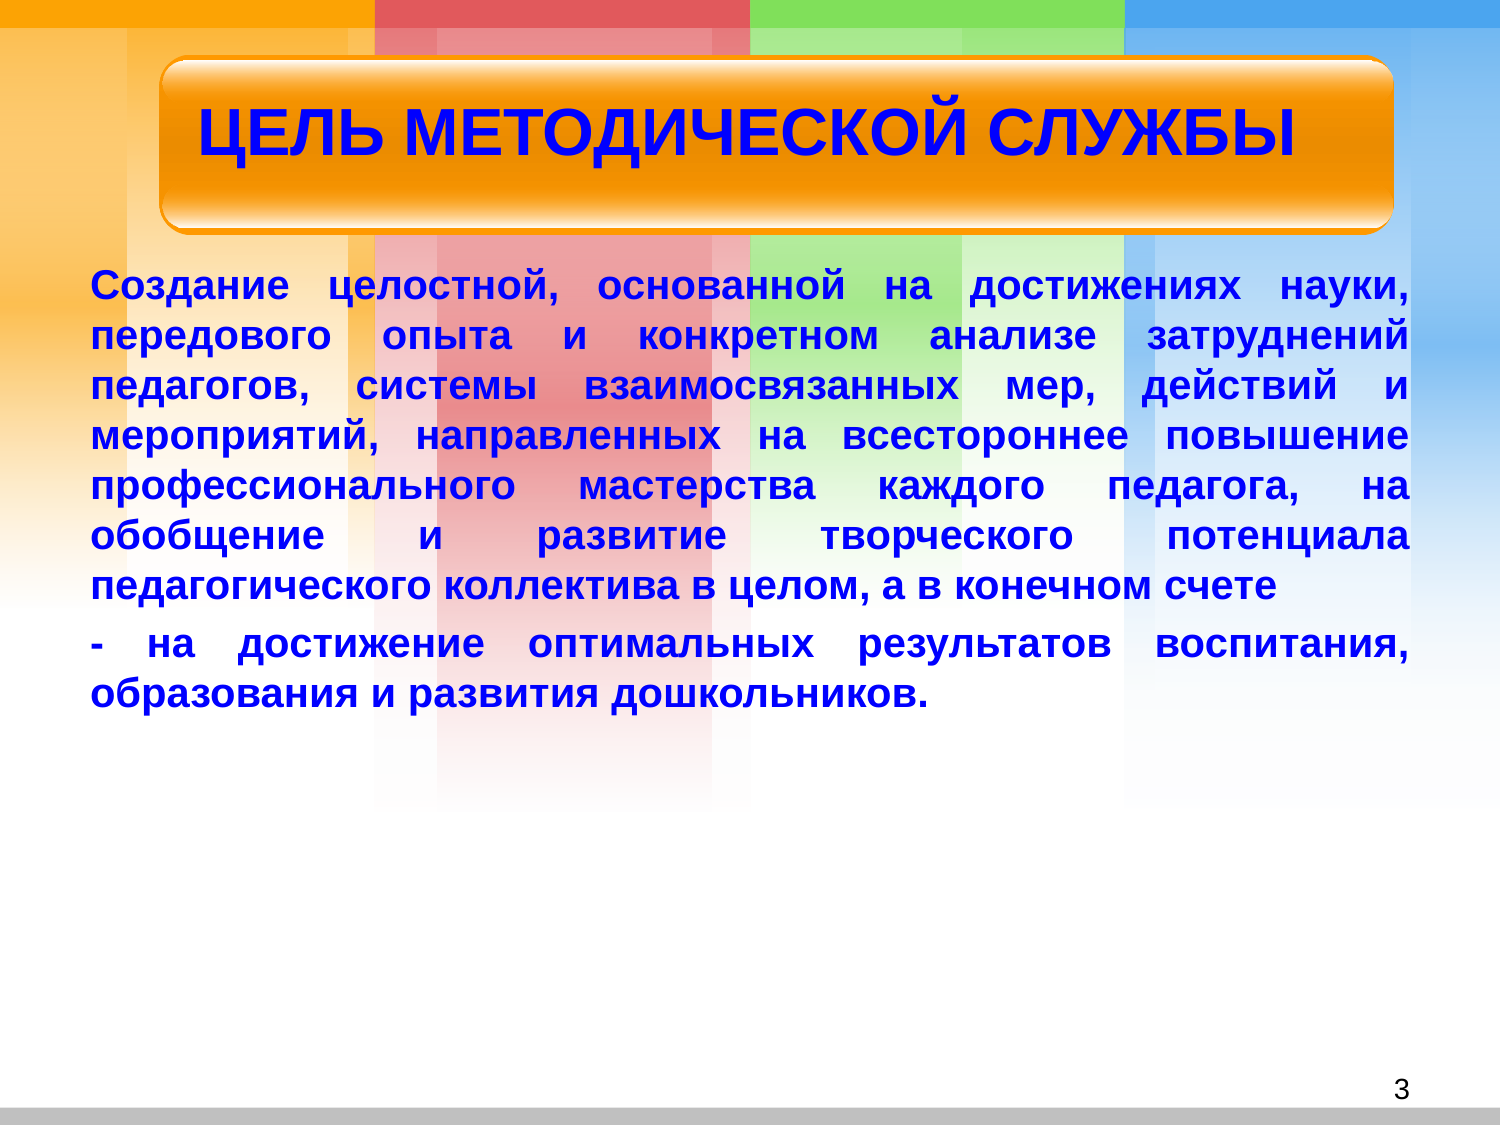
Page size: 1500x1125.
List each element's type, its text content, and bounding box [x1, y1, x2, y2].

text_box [159, 54, 1394, 236]
slide_number 3 [1312, 1062, 1425, 1103]
list Создание целостной, основанной на достижениях науки, передового опыта и конкретном анализе затруднений педагогов, системы взаимосвязанных мер, действий и мероприятий, направленных на всестороннее повышение профессионального мастерства каждого педагога, на обобщение и развитие творческого потенциала педагогического коллектива в целом, а в конечном счете - на достижение оптимальных результатов воспитания, образования и развития дошкольников. [75, 249, 1425, 1014]
